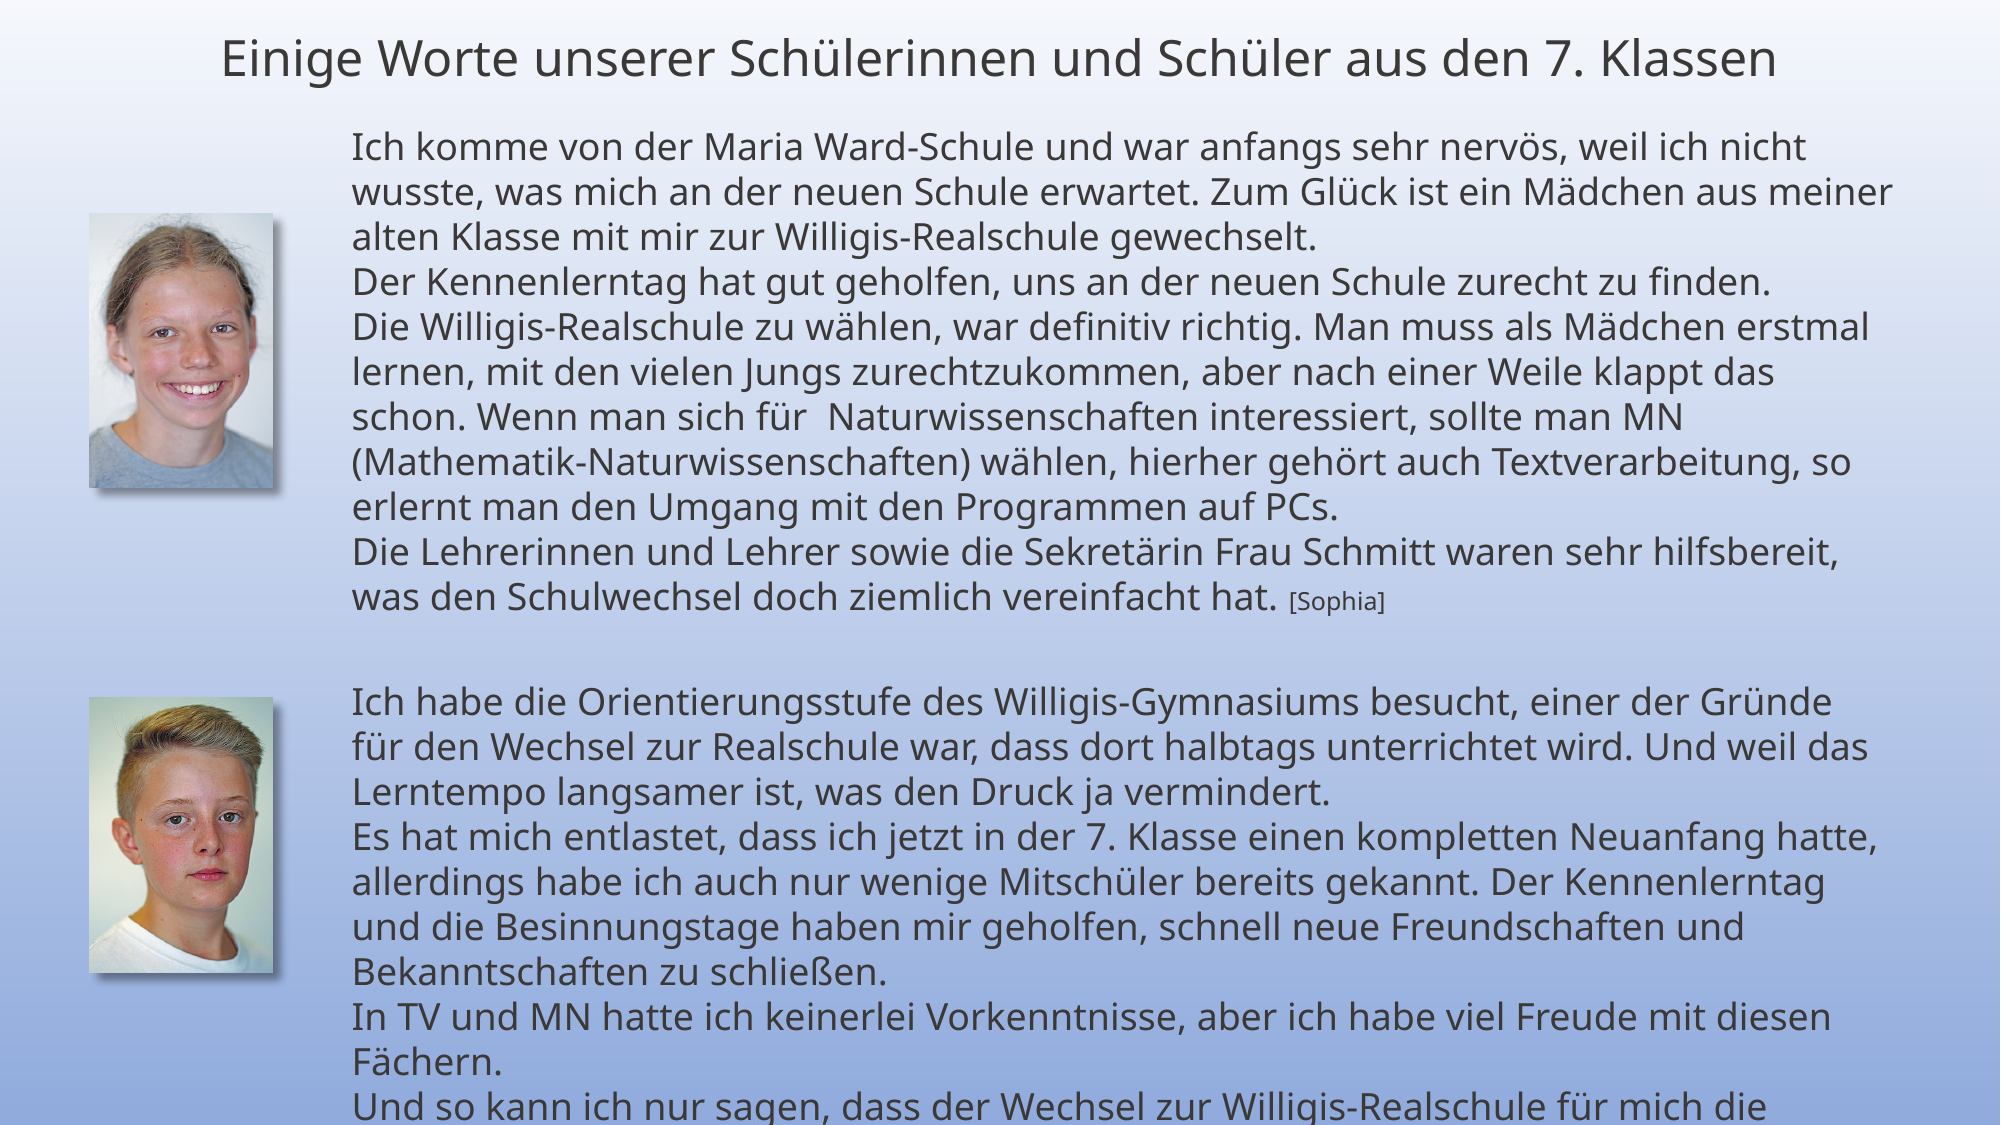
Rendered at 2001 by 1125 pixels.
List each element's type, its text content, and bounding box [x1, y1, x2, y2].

picture [89, 213, 273, 488]
text_box Ich komme von der Maria Ward-Schule und war anfangs sehr nervös, weil ich nicht wusste, was mich an der neuen Schule erwartet. Zum Glück ist ein Mädchen aus meiner alten Klasse mit mir zur Willigis-Realschule gewechselt. Der Kennenlerntag hat gut geholfen, uns an der neuen Schule zurecht zu finden. Die Willigis-Realschule zu wählen, war definitiv richtig. Man muss als Mädchen erstmal lernen, mit den vielen Jungs zurechtzukommen, aber nach einer Weile klappt das schon. Wenn man sich für Naturwissenschaften interessiert, sollte man MN (Mathematik-Naturwissenschaften) wählen, hierher gehört auch Textverarbeitung, so erlernt man den Umgang mit den Programmen auf PCs. Die Lehrerinnen und Lehrer sowie die Sekretärin Frau Schmitt waren sehr hilfsbereit, was den Schulwechsel doch ziemlich vereinfacht hat. [Sophia] Ich habe die Orientierungsstufe des Willigis-Gymnasiums besucht, einer der Gründe für den Wechsel zur Realschule war, dass dort halbtags unterrichtet wird. Und weil das Lerntempo langsamer ist, was den Druck ja vermindert. Es hat mich entlastet, dass ich jetzt in der 7. Klasse einen kompletten Neuanfang hatte, allerdings habe ich auch nur wenige Mitschüler bereits gekannt. Der Kennenlerntag und die Besinnungstage haben mir geholfen, schnell neue Freundschaften und Bekanntschaften zu schließen. In TV und MN hatte ich keinerlei Vorkenntnisse, aber ich habe viel Freude mit diesen Fächern. Und so kann ich nur sagen, dass der Wechsel zur Willigis-Realschule für mich die richtige Entscheidung war. [Maurice] [336, 115, 1911, 1125]
text_box Einige Worte unserer Schülerinnen und Schüler aus den 7. Klassen [205, 18, 1795, 94]
picture [89, 697, 273, 973]
